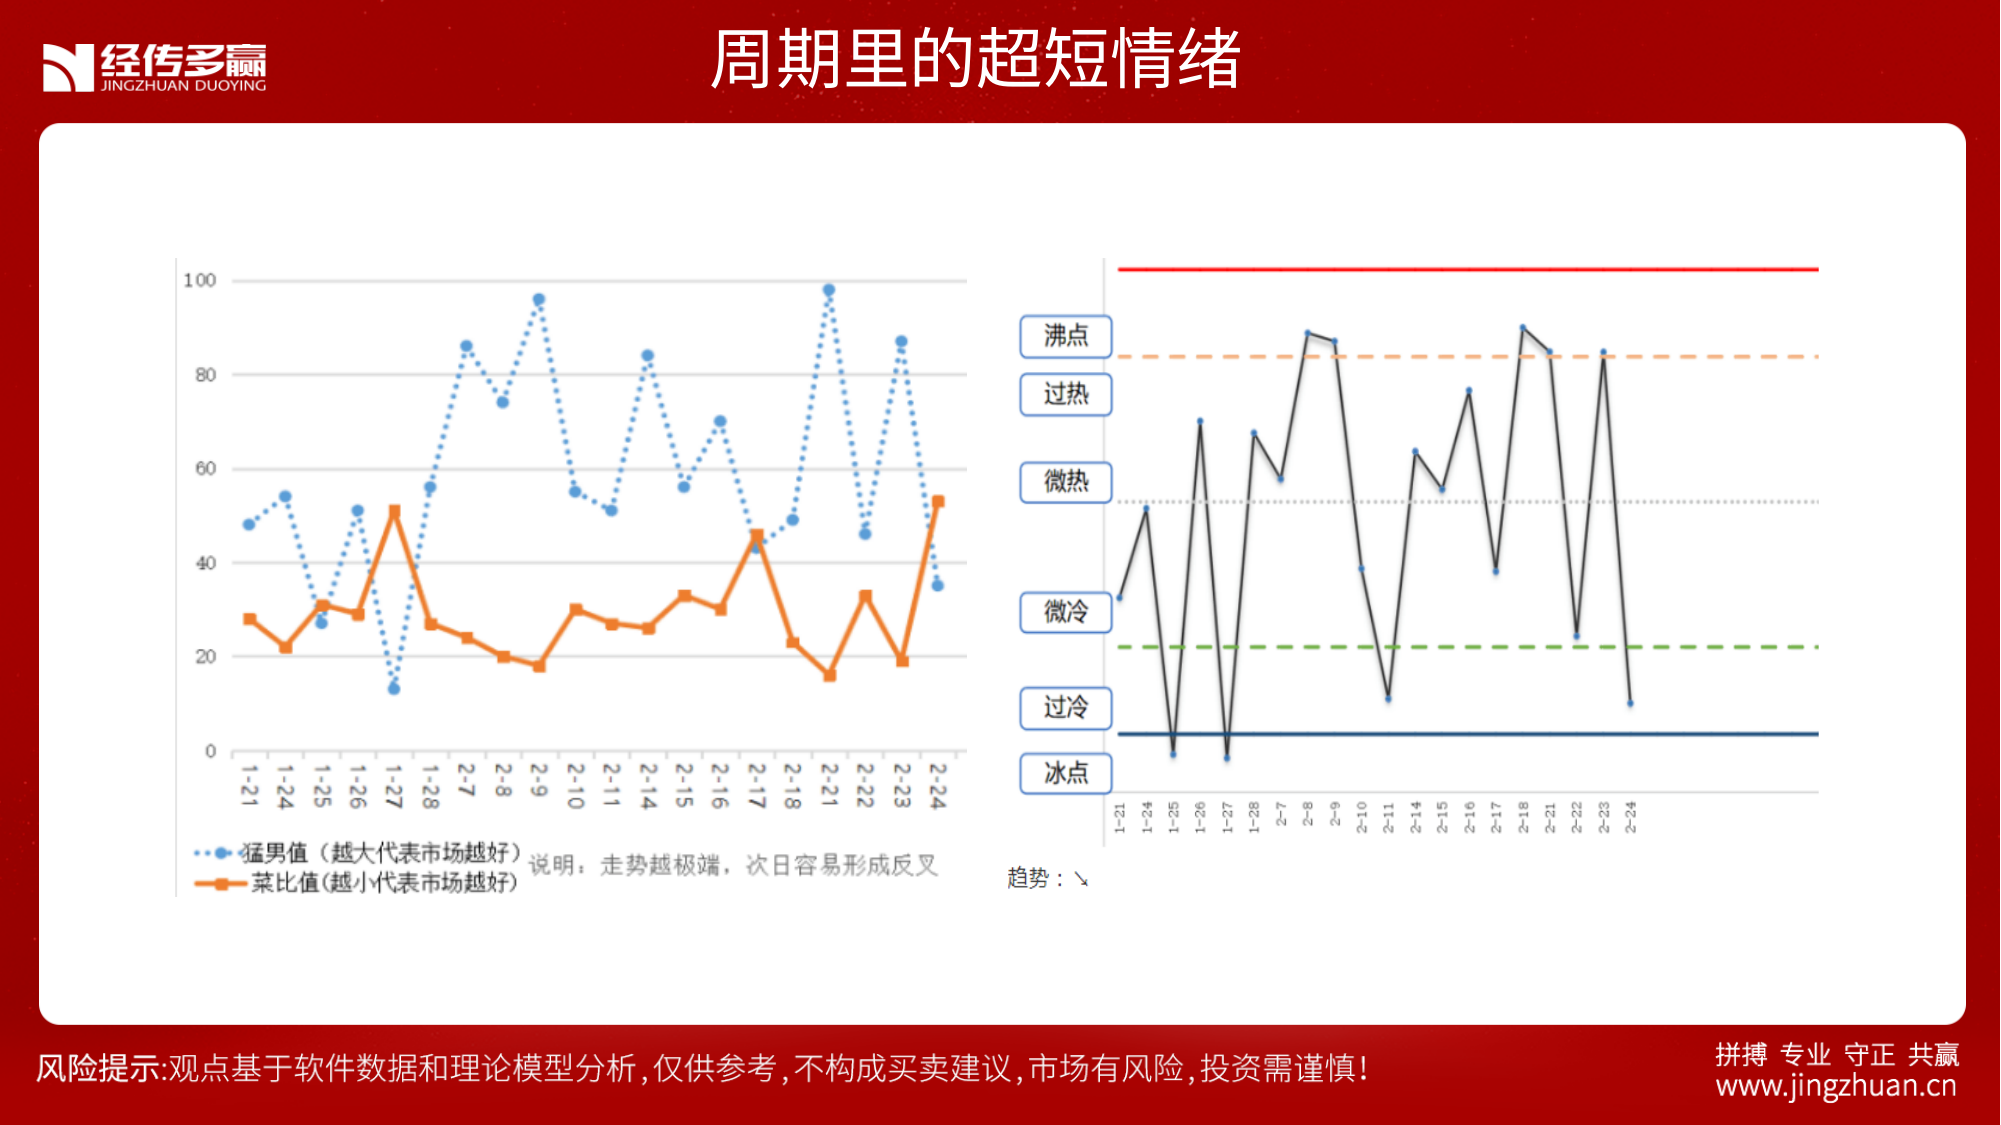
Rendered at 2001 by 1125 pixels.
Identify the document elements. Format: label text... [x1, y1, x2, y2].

picture [0, 0, 2000, 1125]
text_box 周期里的超短情绪 [695, 9, 1360, 105]
